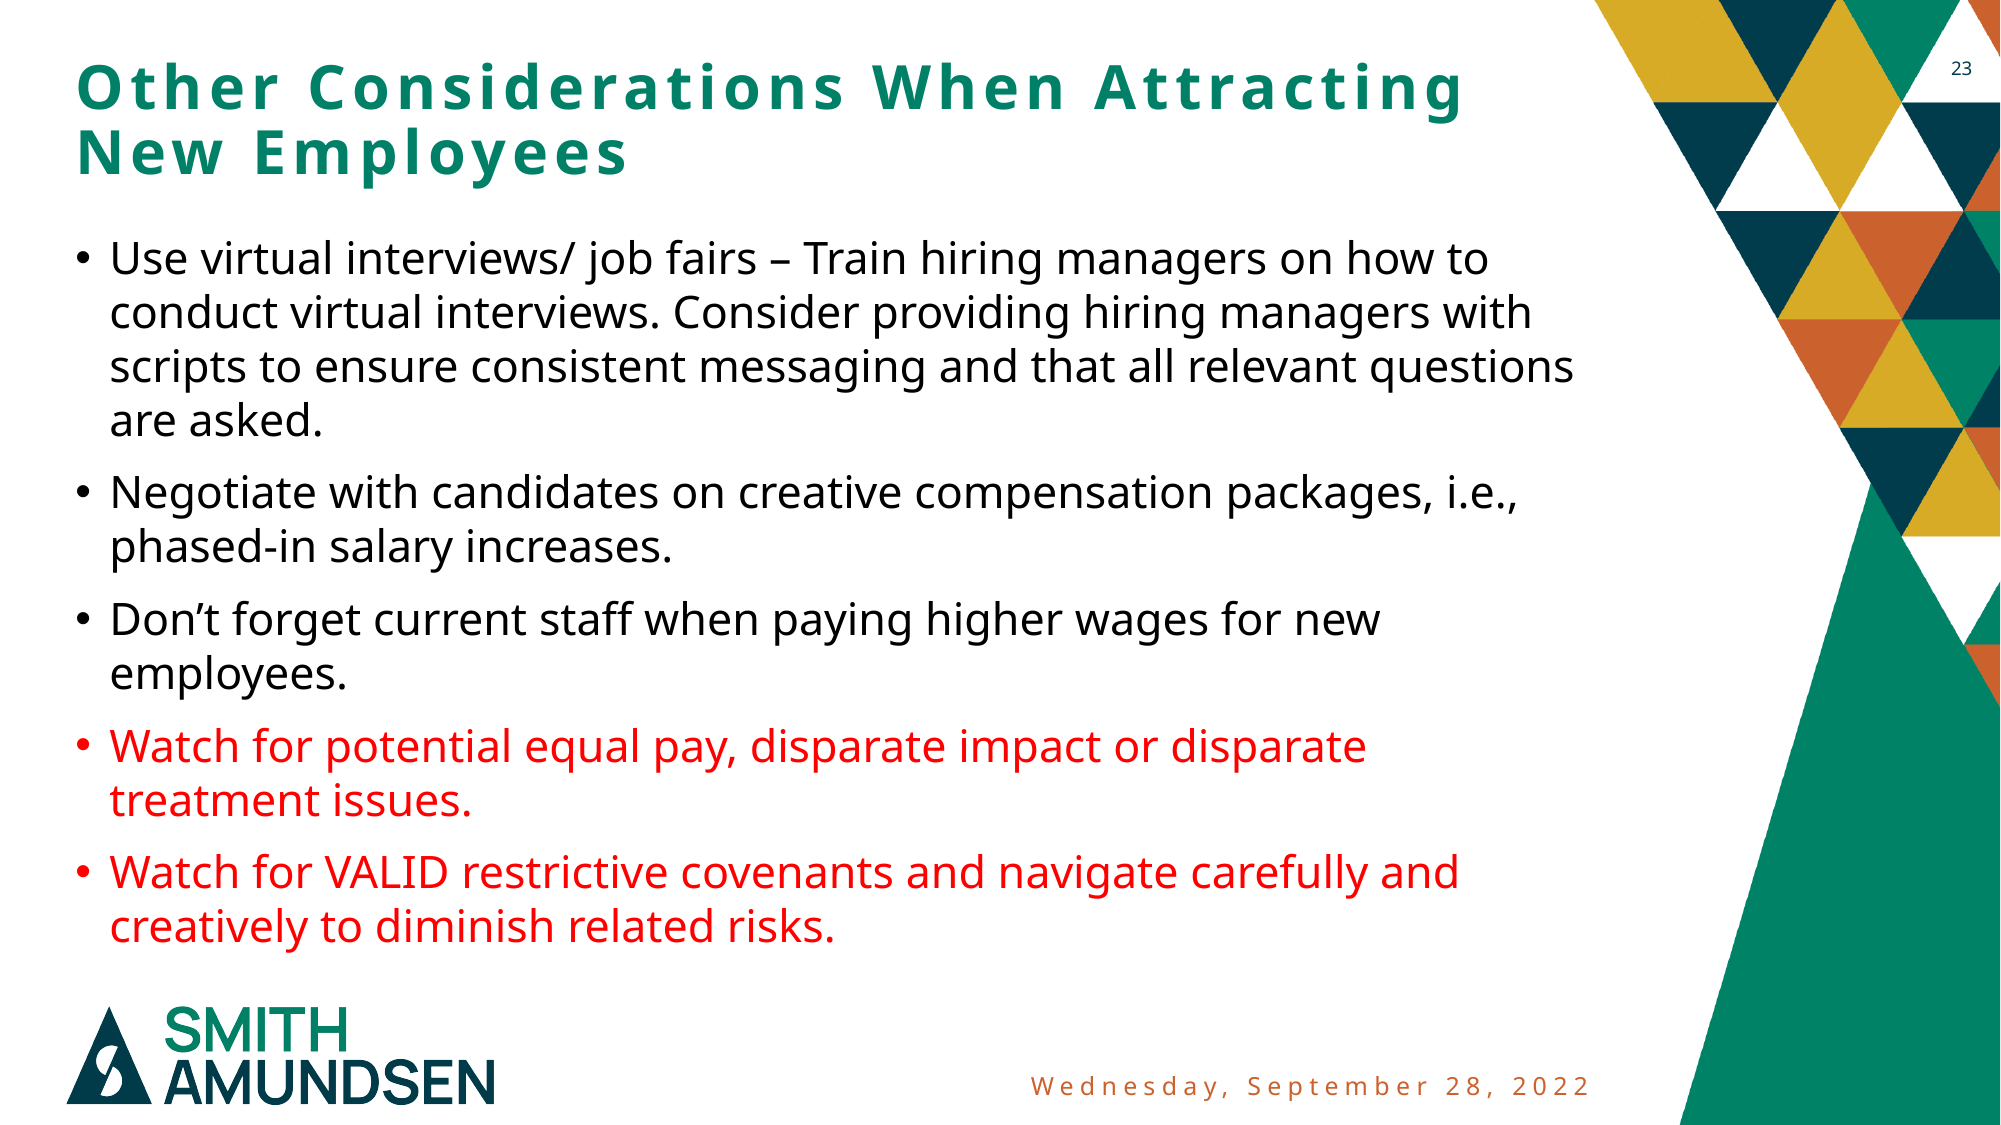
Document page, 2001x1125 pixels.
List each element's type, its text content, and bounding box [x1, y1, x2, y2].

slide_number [783, 1057, 1605, 1114]
title Other Considerations When Attracting New Employees [60, 49, 1605, 196]
picture [0, 0, 2001, 1125]
picture [1965, 149, 2001, 273]
list Use virtual interviews/ job fairs – Train hiring managers on how to conduct virtual interviews. Consider providing hiring managers with scripts to ensure consistent messaging and that all relevant questions are asked. Negotiate with candidates on creative compensation packages, i.e., phased-in salary increases. Don’t forget current staff when paying higher wages for new employees. Watch for potential equal pay, disparate impact or disparate treatment issues. Watch for VALID restrictive covenants and navigate carefully and creatively to diminish related risks. [60, 222, 1605, 960]
slide_number 23 [1919, 46, 2000, 94]
